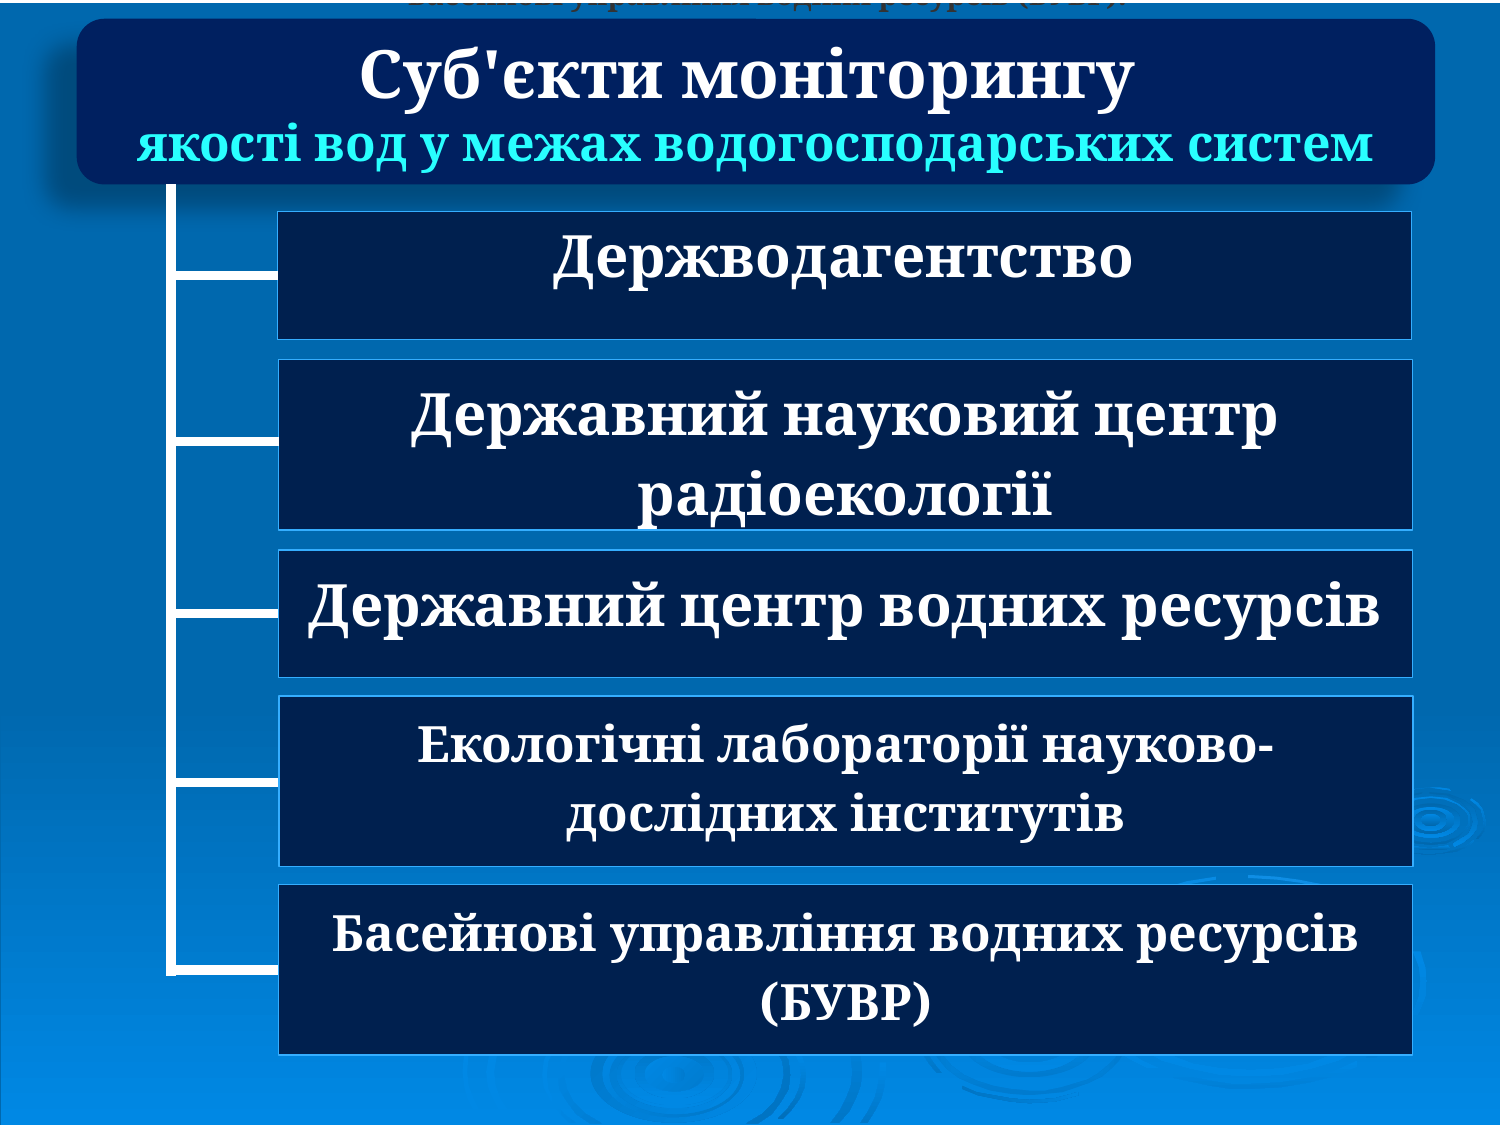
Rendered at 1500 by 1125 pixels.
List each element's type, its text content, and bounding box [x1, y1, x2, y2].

text_box Басейнові управління водних ресурсів (БУВР). [357, 3, 1143, 77]
text_box Суб'єкти моніторингу якості вод у межах водогосподарських систем [75, 17, 1436, 186]
text_box Басейнові управління водних ресурсів (БУВР) [278, 884, 1413, 1056]
text_box Держводагентство [277, 211, 1412, 340]
text_box Державний науковий центр радіоекології [278, 359, 1413, 530]
text_box Державний центр водних ресурсів [278, 550, 1413, 678]
text_box Екологічні лабораторії науково-дослідних інститутів [278, 695, 1413, 867]
